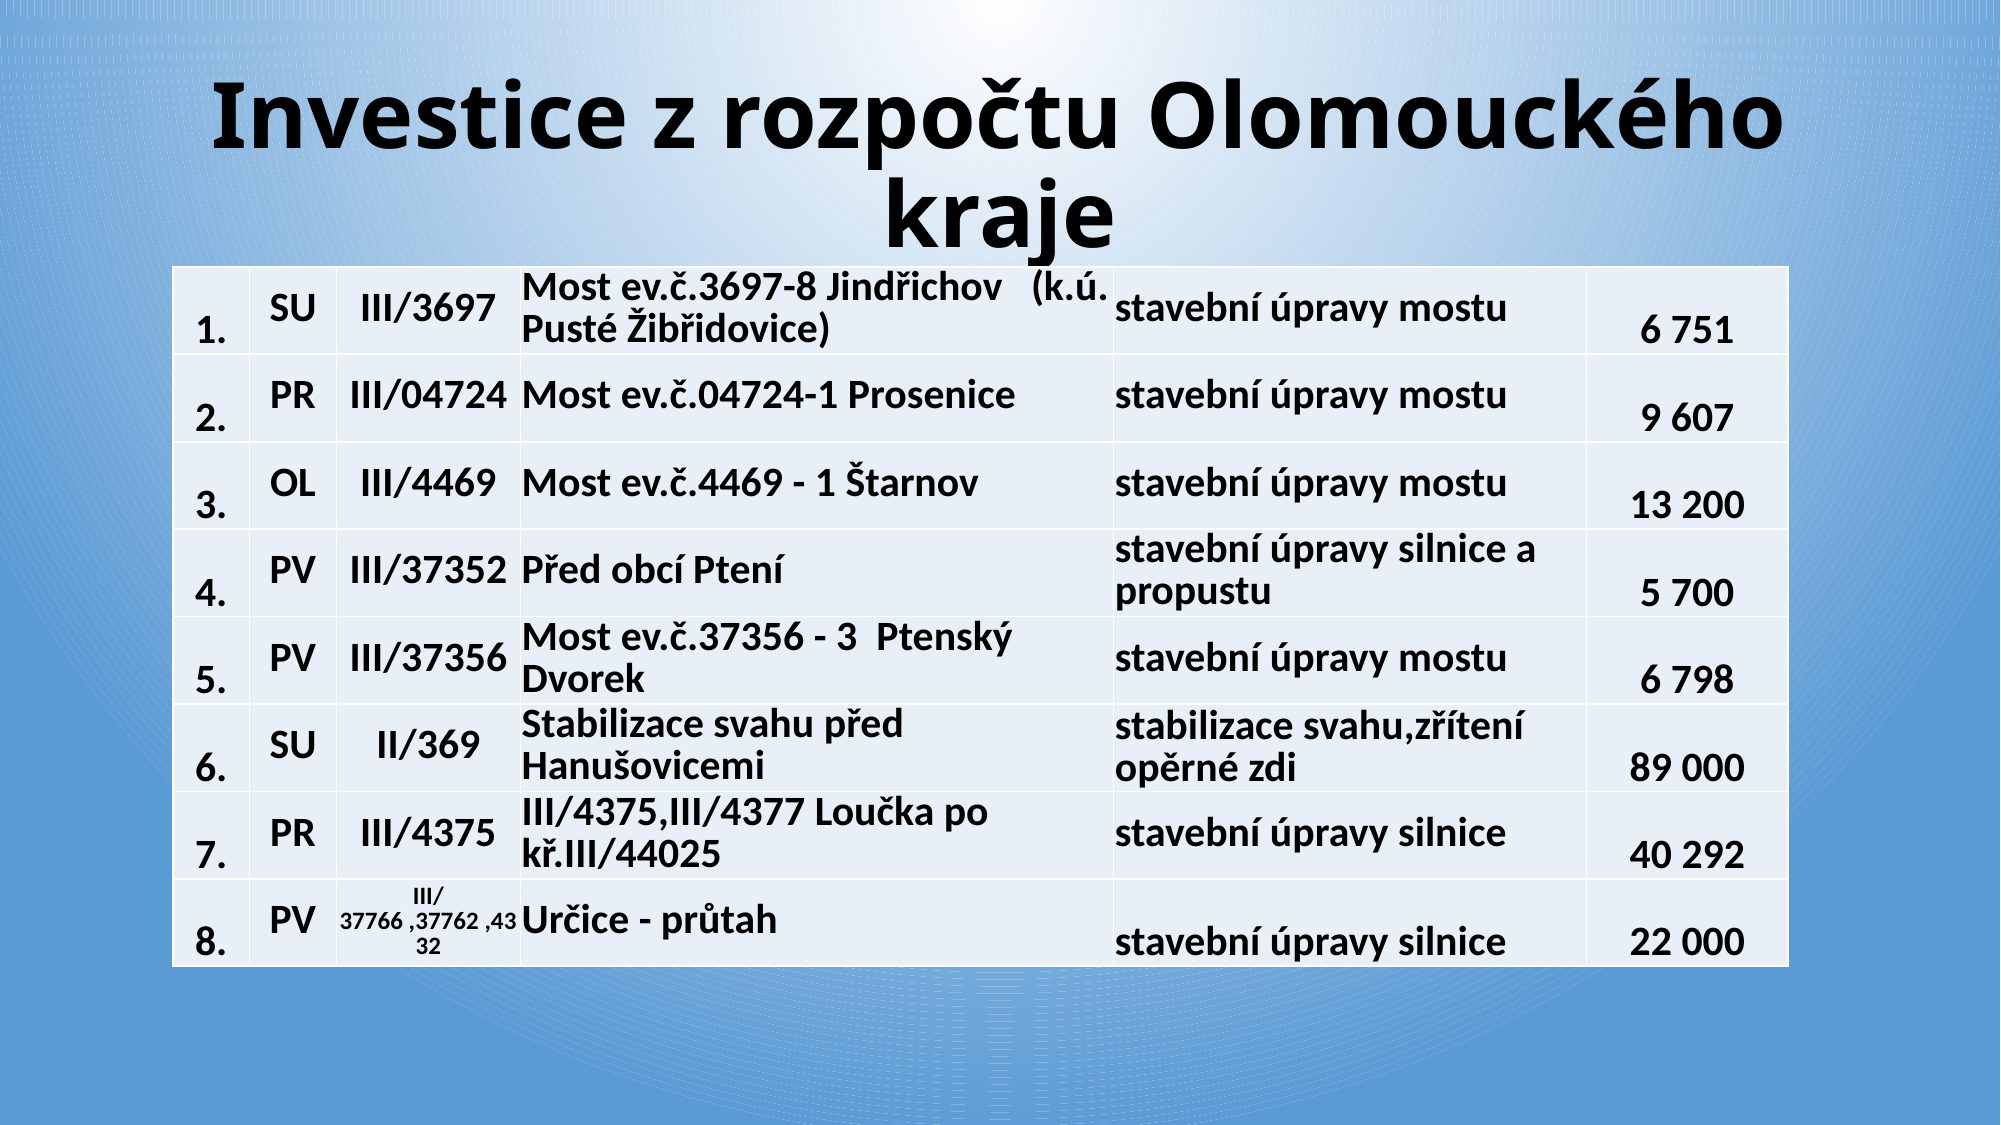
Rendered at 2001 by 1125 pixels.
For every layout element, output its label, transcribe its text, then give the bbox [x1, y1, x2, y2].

table_cell 2. [174, 355, 249, 441]
table_cell stavební úpravy silnice [1114, 792, 1586, 878]
table_cell Most ev.č.37356 - 3 Ptenský Dvorek [521, 617, 1113, 703]
table_header 6 751 [1587, 268, 1787, 353]
table_cell II/369 [337, 705, 520, 791]
table_cell Před obcí Ptení [521, 530, 1113, 616]
table_cell SU [250, 705, 336, 791]
table_cell PV [250, 617, 336, 703]
table_cell 3. [174, 443, 249, 528]
table_cell stavební úpravy mostu [1114, 355, 1586, 441]
table_cell III/4469 [337, 443, 520, 528]
table_cell OL [250, 443, 336, 528]
table_cell 8. [174, 880, 249, 965]
table_cell stavební úpravy mostu [1114, 617, 1586, 703]
table_cell 4. [174, 530, 249, 616]
table_cell PV [250, 880, 336, 965]
table_cell III/37352 [337, 530, 520, 616]
table_cell 22 000 [1587, 880, 1787, 965]
table_cell III/04724 [337, 355, 520, 441]
table_header III/3697 [337, 268, 520, 353]
table_cell 6. [174, 705, 249, 791]
table_cell 9 607 [1587, 355, 1787, 441]
table_cell stabilizace svahu,zřítení opěrné zdi [1114, 705, 1586, 791]
table_cell stavební úpravy mostu [1114, 443, 1586, 528]
table_cell III/37766 ,37762 ,4332 [337, 880, 520, 965]
table_cell PR [250, 355, 336, 441]
table_cell 7. [174, 792, 249, 878]
table_cell 6 798 [1587, 617, 1787, 703]
table_cell stavební úpravy silnice [1114, 880, 1586, 965]
table_header Most ev.č.3697-8 Jindřichov (k.ú. Pusté Žibřidovice) [521, 268, 1113, 353]
table_cell 13 200 [1587, 443, 1787, 528]
table_header 1. [174, 268, 249, 353]
table_cell 5. [174, 617, 249, 703]
table_cell stavební úpravy silnice a propustu [1114, 530, 1586, 616]
table_header stavební úpravy mostu [1114, 268, 1586, 353]
title Investice z rozpočtu Olomouckého kraje [137, 59, 1863, 278]
table_cell Most ev.č.04724-1 Prosenice [521, 355, 1113, 441]
table_cell 89 000 [1587, 705, 1787, 791]
table_cell PR [250, 792, 336, 878]
table_cell 40 292 [1587, 792, 1787, 878]
table_cell PV [250, 530, 336, 616]
table_cell 5 700 [1587, 530, 1787, 616]
table_cell III/4375 [337, 792, 520, 878]
table_cell Most ev.č.4469 - 1 Štarnov [521, 443, 1113, 528]
table_cell Určice - průtah [521, 880, 1113, 965]
table_header SU [250, 268, 336, 353]
table_cell III/37356 [337, 617, 520, 703]
table_cell III/4375,III/4377 Loučka po kř.III/44025 [521, 792, 1113, 878]
table_cell Stabilizace svahu před Hanušovicemi [521, 705, 1113, 791]
